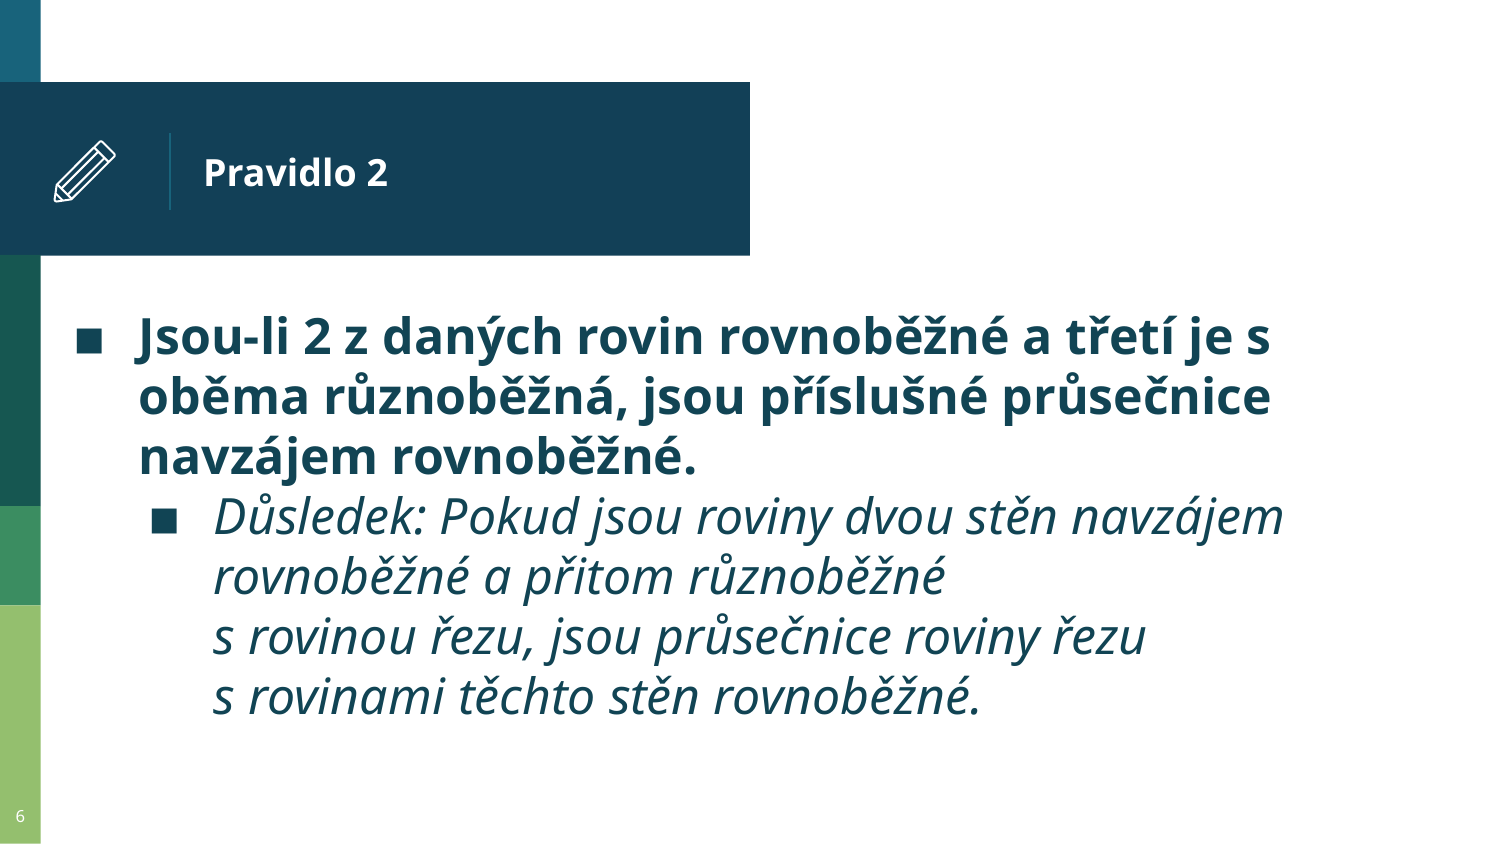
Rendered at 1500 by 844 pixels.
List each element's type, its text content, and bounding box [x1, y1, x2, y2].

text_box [54, 141, 116, 202]
title Pravidlo 2 [188, 86, 715, 256]
slide_number 6 [0, 790, 50, 844]
list Jsou-li 2 z daných rovin rovnoběžné a třetí je s oběma různoběžná, jsou příslušné průsečnice navzájem rovnoběžné. Důsledek: Pokud jsou roviny dvou stěn navzájem rovnoběžné a přitom různoběžné s rovinou řezu, jsou průsečnice roviny řezu s rovinami těchto stěn rovnoběžné. [48, 289, 1425, 808]
